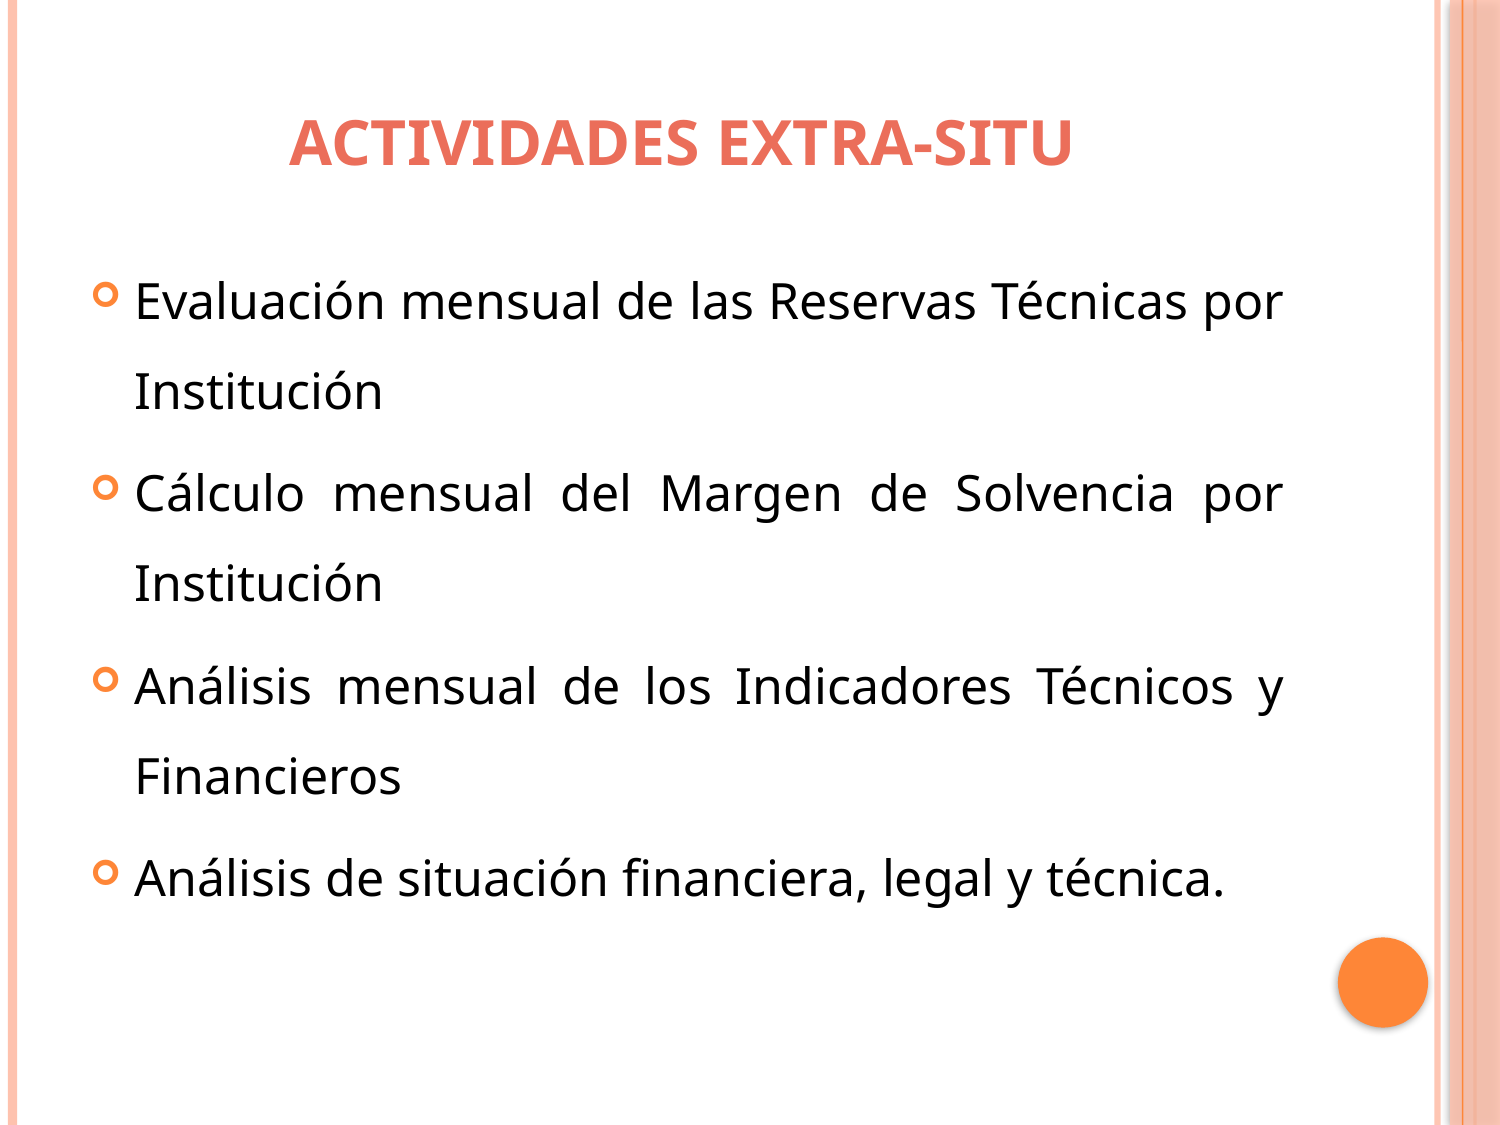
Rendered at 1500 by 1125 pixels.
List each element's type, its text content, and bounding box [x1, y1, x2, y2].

list Evaluación mensual de las Reservas Técnicas por Institución Cálculo mensual del Margen de Solvencia por Institución Análisis mensual de los Indicadores Técnicos y Financieros Análisis de situación financiera, legal y técnica. [74, 231, 1301, 1063]
title ACTIVIDADES EXTRA-SITU [70, 70, 1296, 186]
